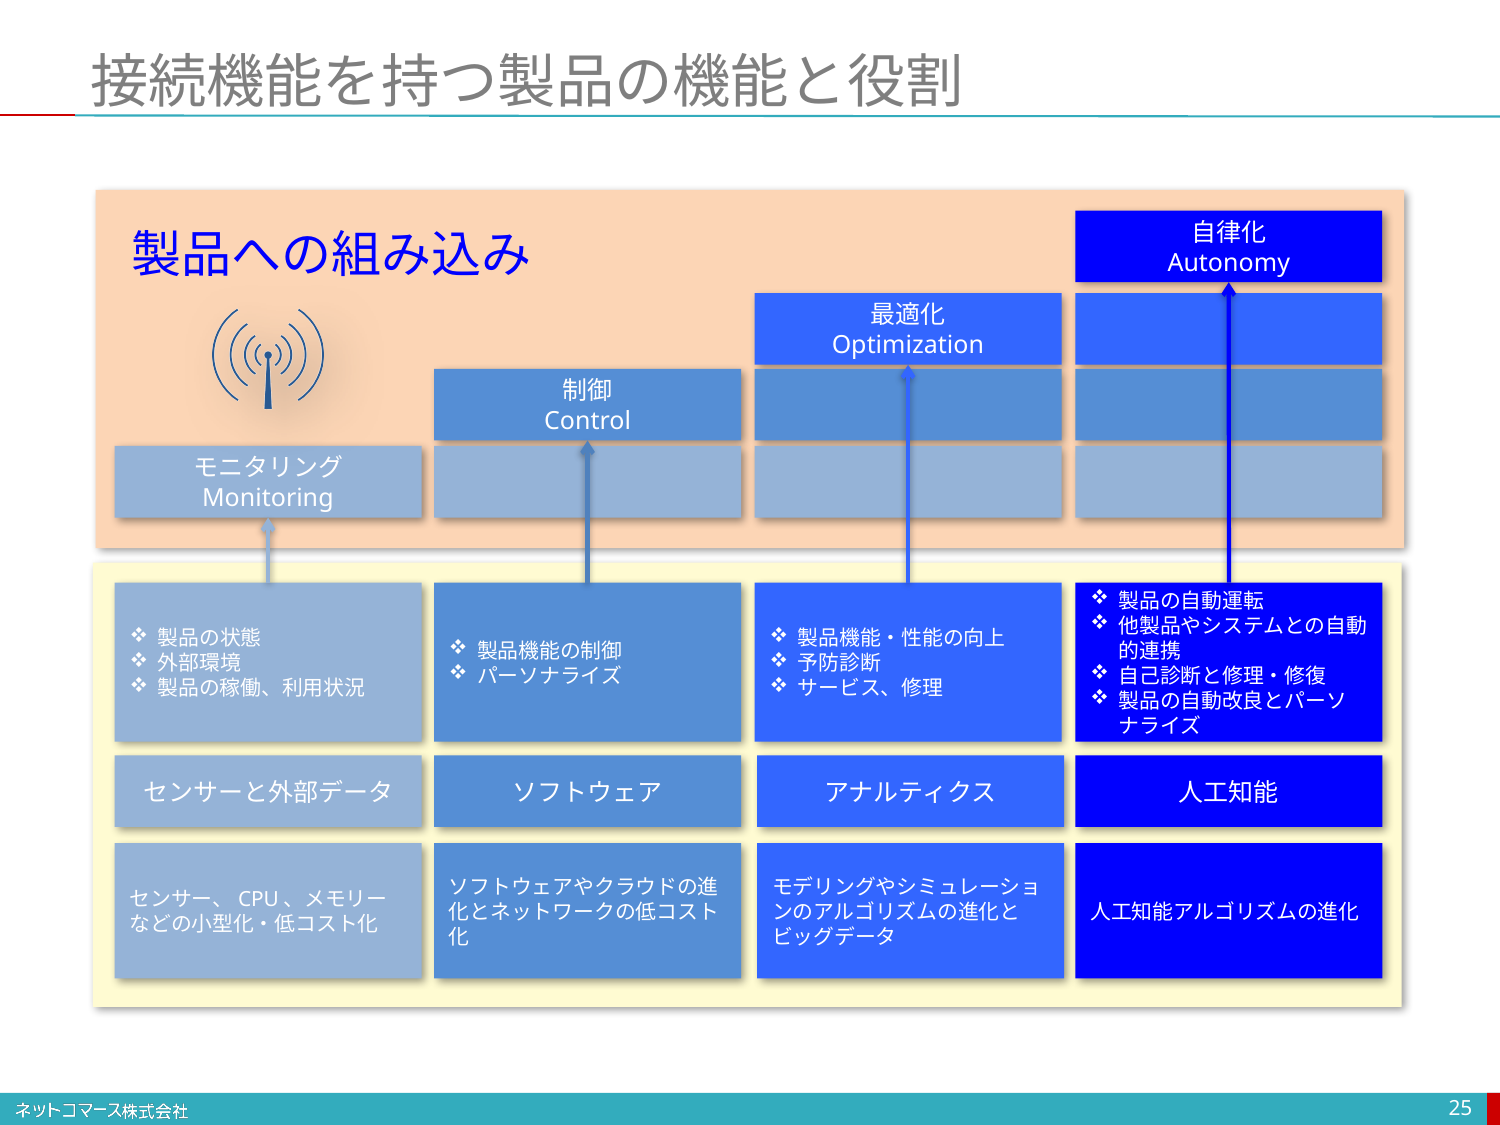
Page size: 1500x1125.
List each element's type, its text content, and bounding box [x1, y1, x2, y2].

picture [16, 1101, 188, 1120]
text_box センサーと外部データ [113, 753, 424, 829]
text_box 最適化 Optimization [753, 291, 1064, 367]
text_box [1237, 294, 1384, 365]
text_box 人工知能 [1073, 753, 1385, 829]
slide_number 25 [1137, 1091, 1488, 1125]
text_box 製品の自動運転 他製品やシステムとの自動的連携 自己診断と修理・修復 製品の自動改良とパーソナライズ [1073, 581, 1385, 744]
text_box ソフトウェア [432, 753, 743, 829]
text_box [1237, 444, 1384, 520]
text_box 自律化 Autonomy [1073, 208, 1384, 284]
title 接続機能を持つ製品の機能と役割 [75, 45, 1500, 114]
text_box モデリングやシミュレーションのアルゴリズムの進化とビッグデータ [755, 841, 1066, 981]
picture [212, 292, 324, 417]
text_box ソフトウェアやクラウドの進化とネットワークの低コスト化 [432, 841, 743, 981]
text_box [593, 444, 743, 520]
text_box [1237, 367, 1384, 442]
text_box 製品への組み込み [116, 214, 547, 290]
text_box [432, 444, 580, 520]
text_box [1073, 444, 1221, 520]
text_box モニタリング Monitoring [113, 444, 424, 520]
text_box センサー、CPU、メモリーなどの小型化・低コスト化 [113, 841, 424, 981]
text_box アナルティクス [755, 753, 1066, 829]
text_box [915, 444, 1064, 520]
text_box [1073, 291, 1221, 367]
text_box [753, 367, 902, 443]
text_box 製品の状態 外部環境 製品の稼働、利用状況 [113, 581, 424, 744]
text_box [94, 188, 1406, 550]
text_box 制御 Control [432, 367, 743, 443]
text_box [1073, 367, 1221, 443]
text_box 製品機能・性能の向上 予防診断 サービス、修理 [753, 581, 1064, 744]
text_box [91, 560, 1404, 1009]
text_box 製品機能の制御 パーソナライズ [432, 581, 743, 744]
text_box [913, 367, 1064, 442]
text_box [753, 444, 901, 520]
text_box 人工知能アルゴリズムの進化 [1073, 841, 1385, 981]
